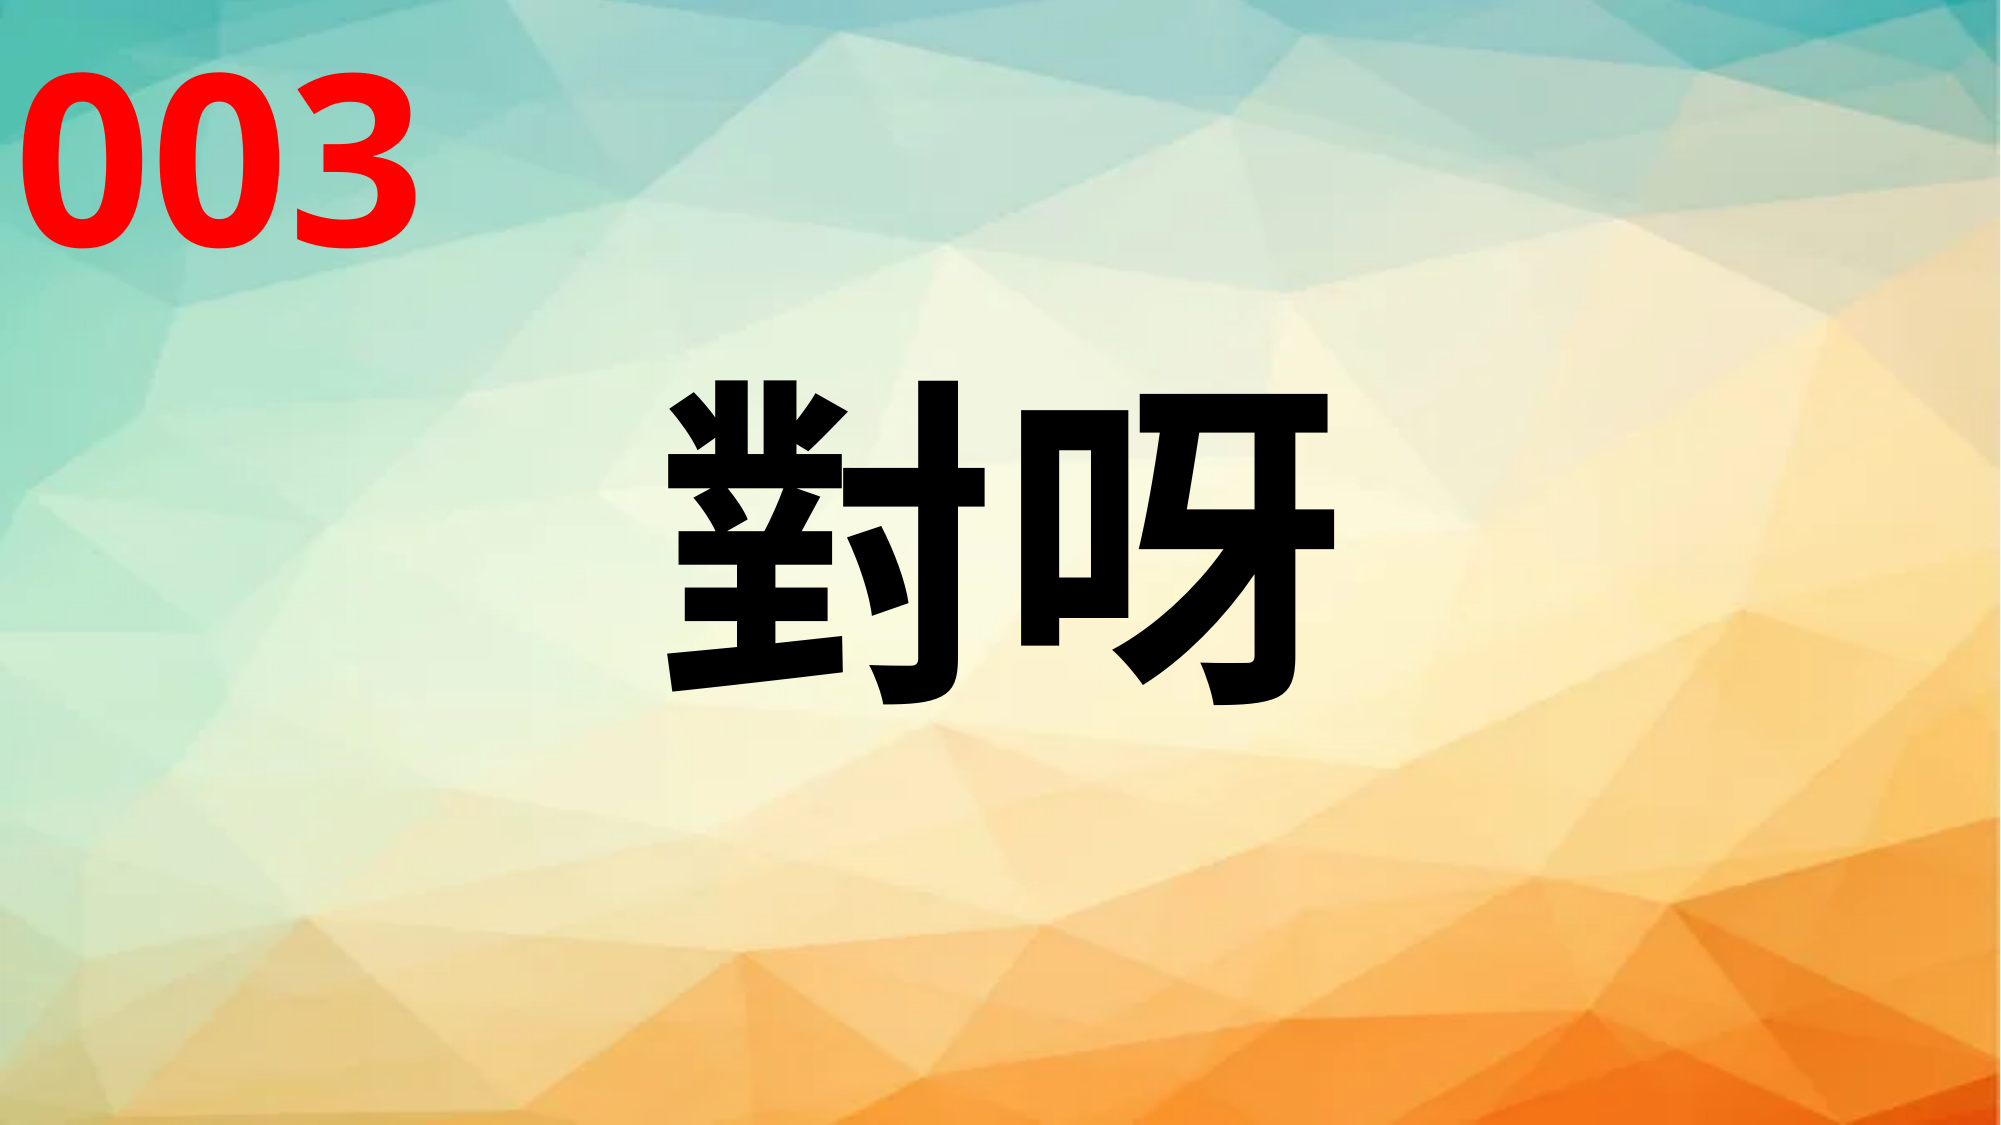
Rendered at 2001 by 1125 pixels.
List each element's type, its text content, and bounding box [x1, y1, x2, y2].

text_box 003 [0, 0, 516, 303]
title 對呀 [0, 0, 2000, 1125]
